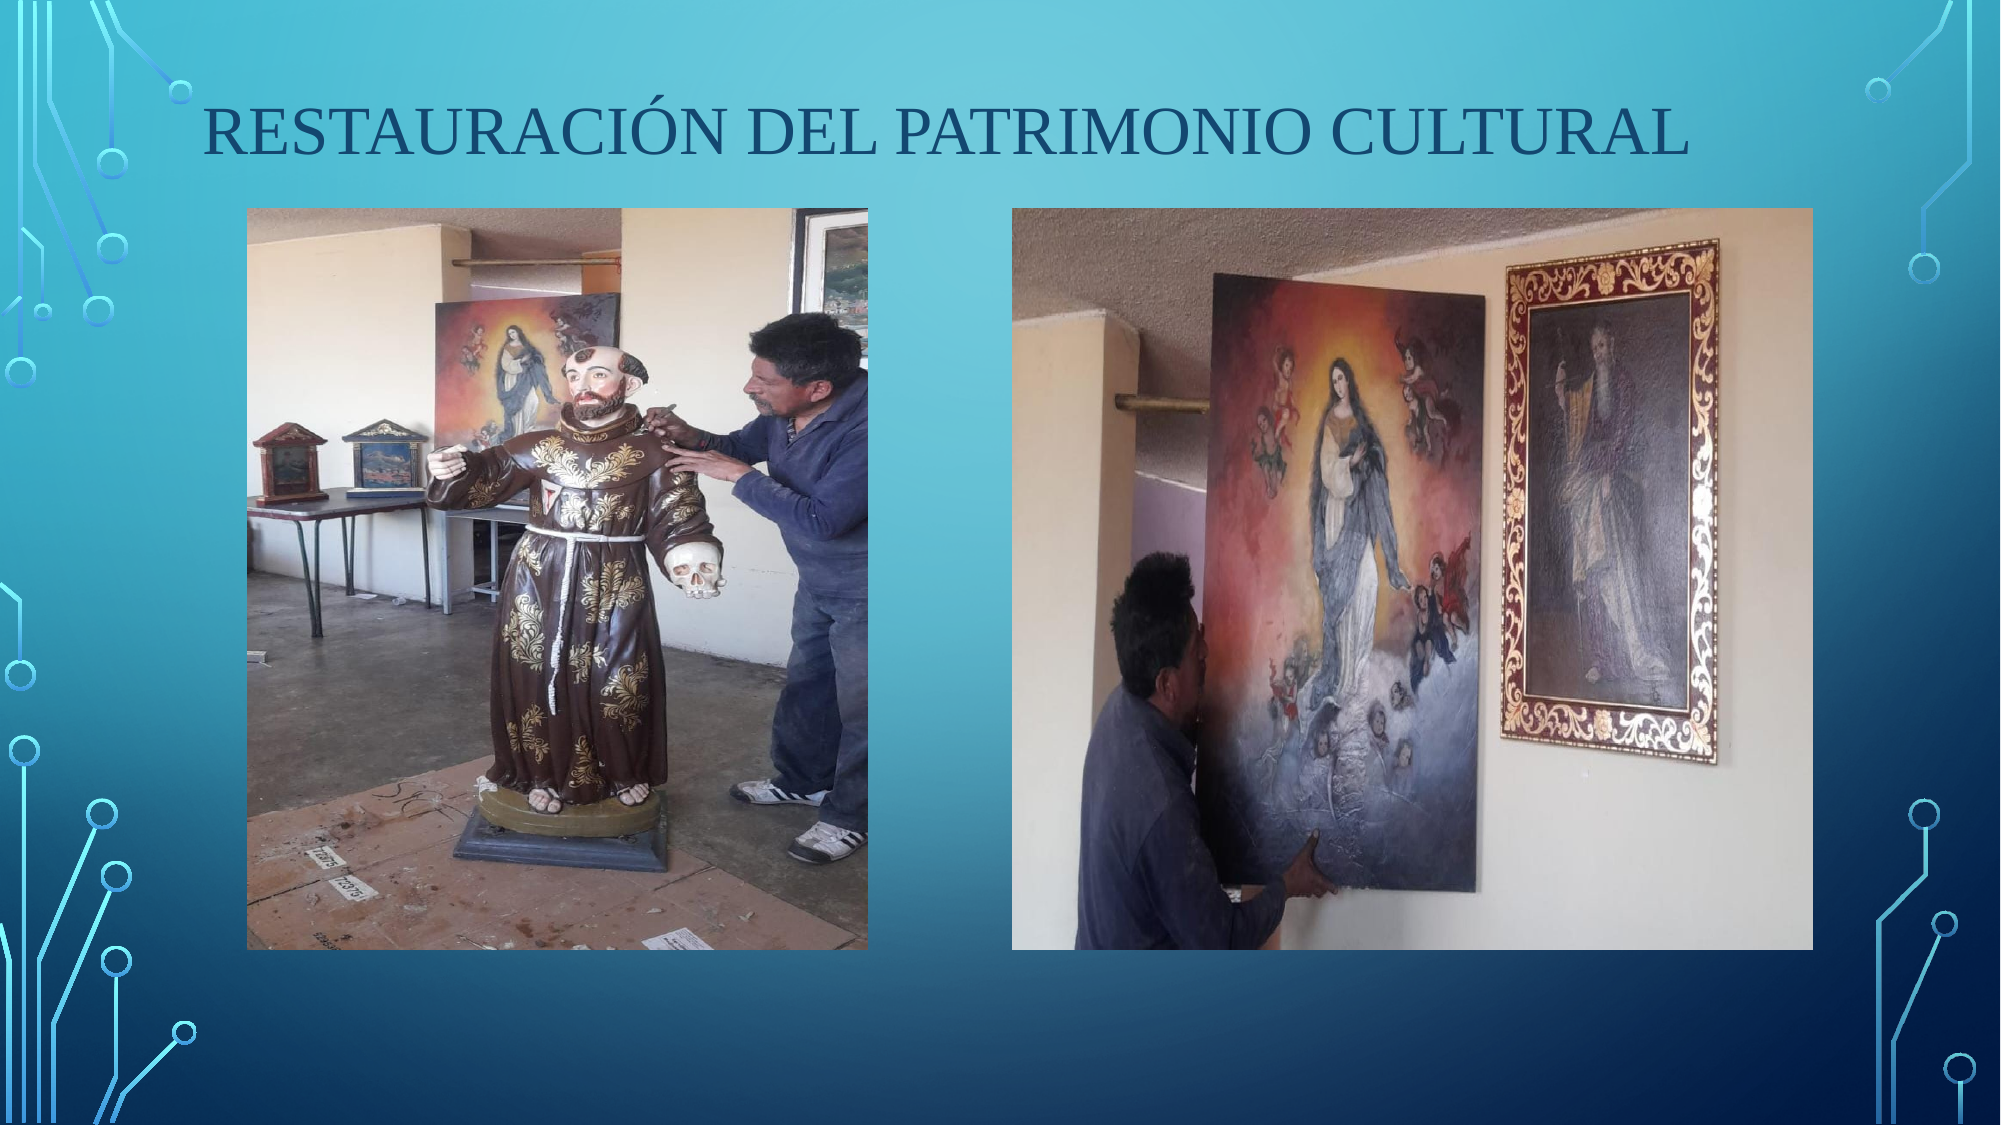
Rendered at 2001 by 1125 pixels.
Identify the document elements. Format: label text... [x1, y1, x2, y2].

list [247, 208, 869, 951]
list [1012, 208, 1813, 951]
title Restauración del patrimonio cultural [187, 55, 1813, 209]
